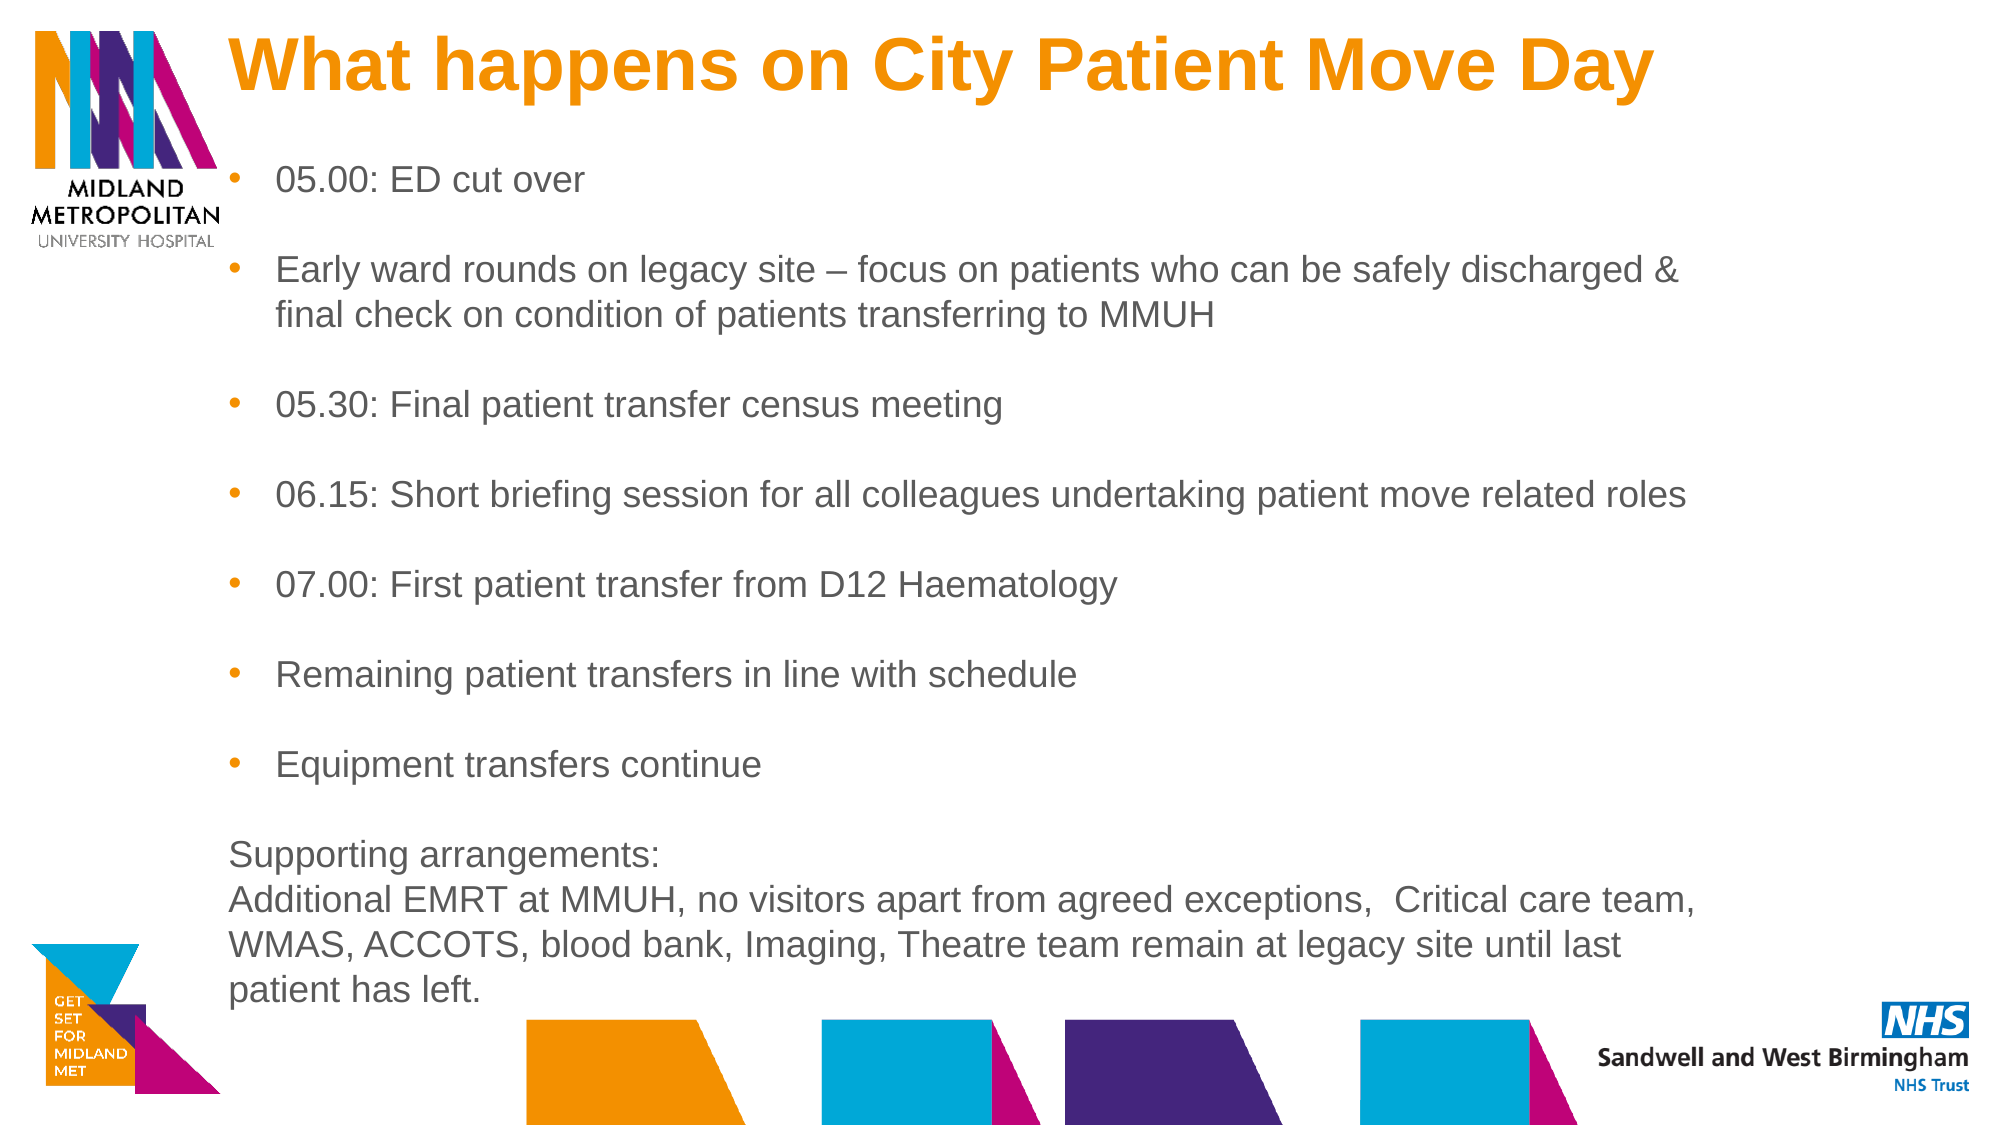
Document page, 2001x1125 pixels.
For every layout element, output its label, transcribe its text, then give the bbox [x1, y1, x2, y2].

picture [1530, 1019, 2001, 1125]
picture [31, 31, 222, 253]
picture [31, 944, 221, 1094]
picture [992, 1019, 1360, 1125]
text_box 05.00: ED cut over Early ward rounds on legacy site – focus on patients who can be safely discharged & final check on condition of patients transferring to MMUH 05.30: Final patient transfer census meeting 06.15: Short briefing session for all colleagues undertaking patient move related roles 07.00: First patient transfer from D12 Haematology Remaining patient transfers in line with schedule Equipment transfers continue Supporting arrangements: Additional EMRT at MMUH, no visitors apart from agreed exceptions, Critical care team, WMAS, ACCOTS, blood bank, Imaging, Theatre team remain at legacy site until last patient has left. [213, 102, 1757, 1018]
picture [488, 1019, 821, 1125]
